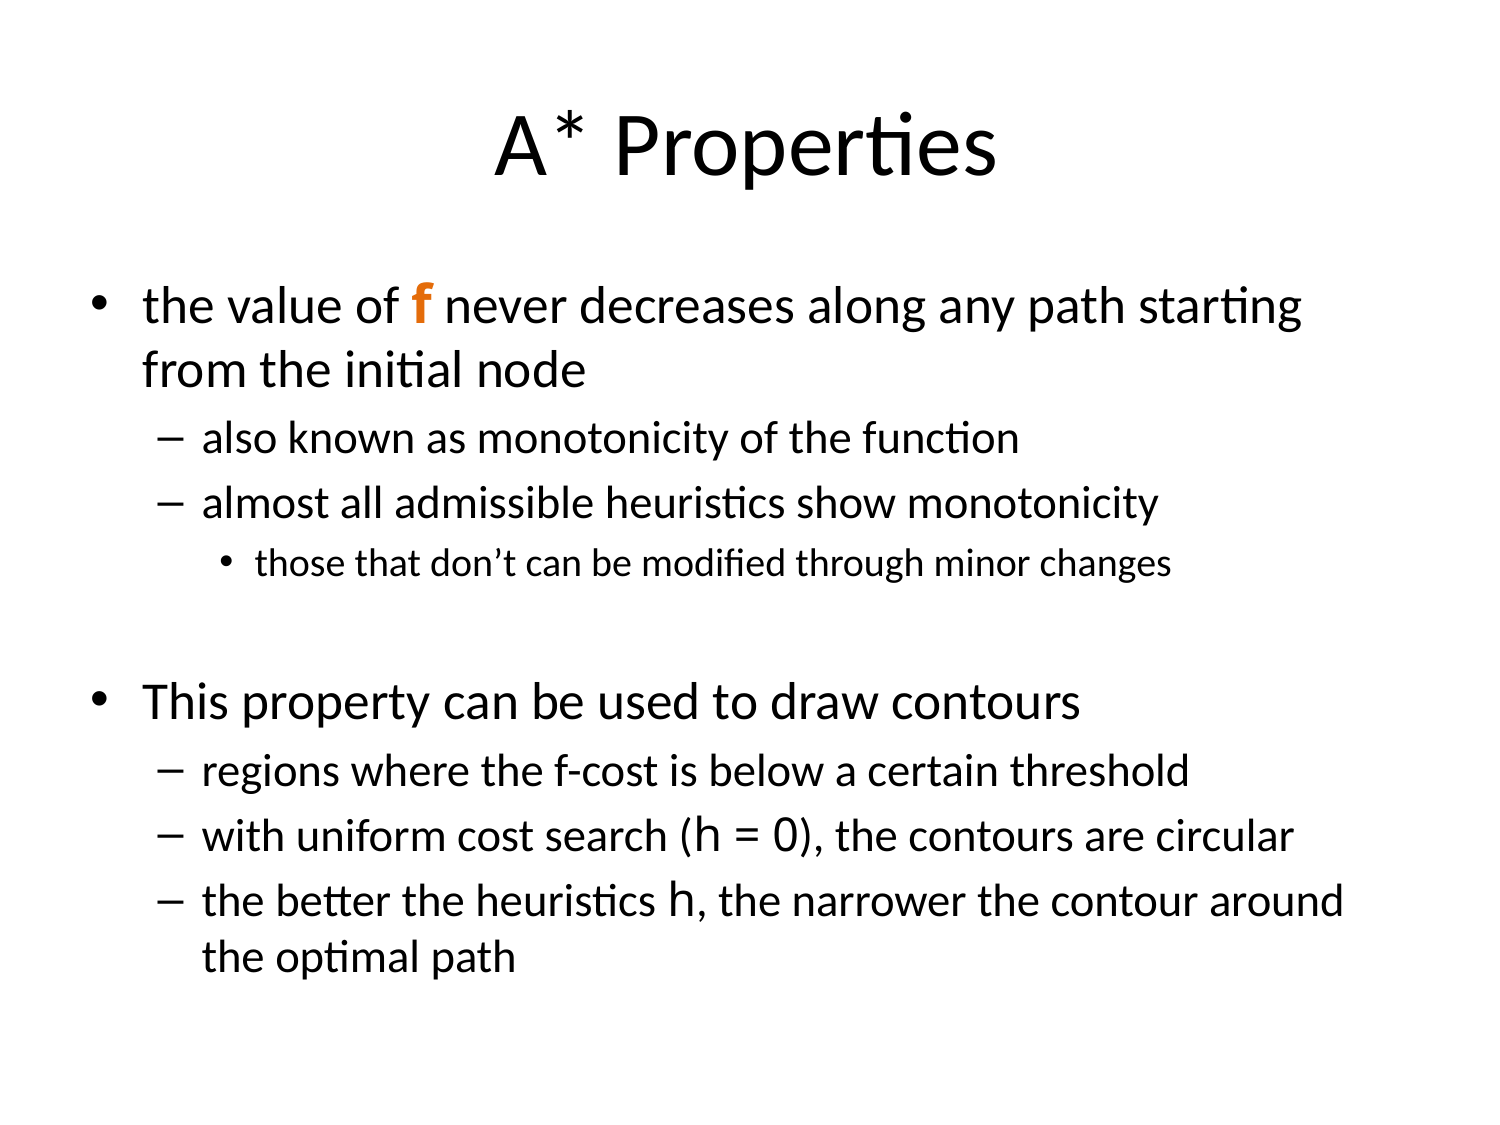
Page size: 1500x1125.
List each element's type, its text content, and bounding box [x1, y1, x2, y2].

list the value of f never decreases along any path starting from the initial node also known as monotonicity of the function almost all admissible heuristics show monotonicity those that don’t can be modified through minor changes This property can be used to draw contours regions where the f-cost is below a certain threshold with uniform cost search (h = 0), the contours are circular the better the heuristics h, the narrower the contour around the optimal path [75, 262, 1425, 1005]
title A* Properties [75, 45, 1425, 233]
